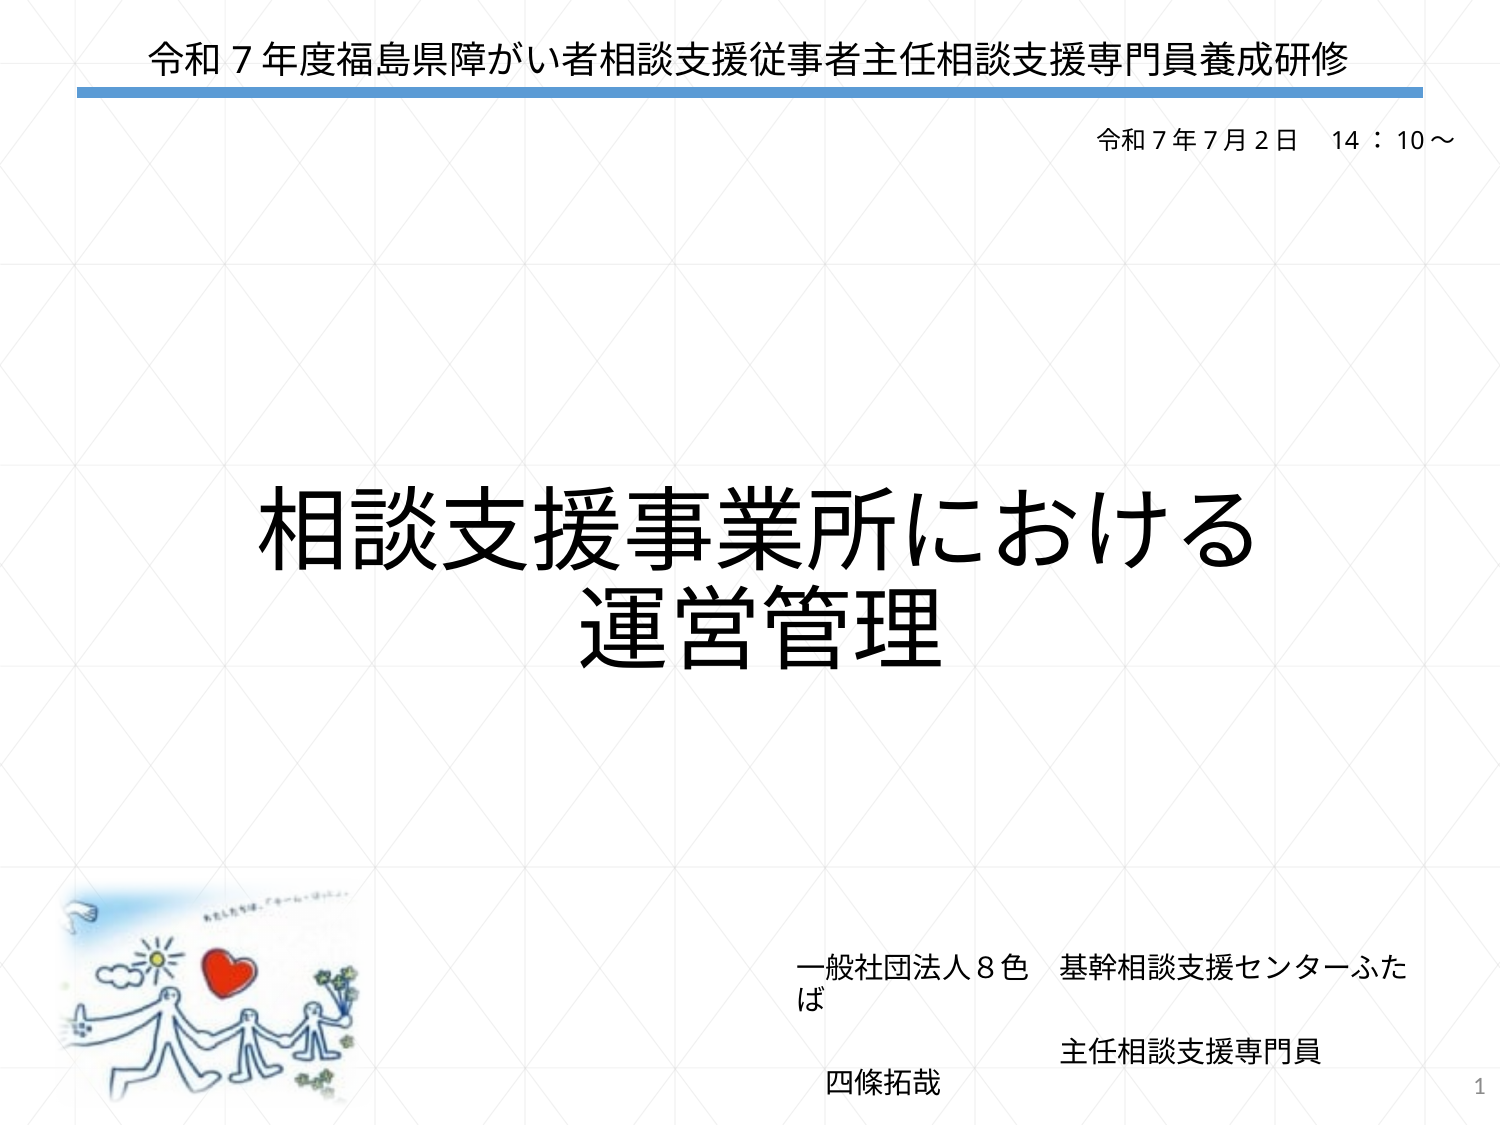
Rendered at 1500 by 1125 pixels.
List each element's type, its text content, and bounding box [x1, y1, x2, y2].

text_box 令和7年度福島県障がい者相談支援従事者主任相談支援専門員養成研修 [54, 30, 1443, 93]
picture [54, 877, 374, 1109]
title 相談支援事業所における 運営管理 [154, 331, 1368, 835]
text_box 一般社団法人８色 基幹相談支援センターふたば 主任相談支援専門員 四條拓哉 [781, 974, 1443, 1080]
slide_number 1 [1163, 1044, 1500, 1125]
subtitle 令和7年7月2日 14：10～ [1052, 121, 1471, 159]
